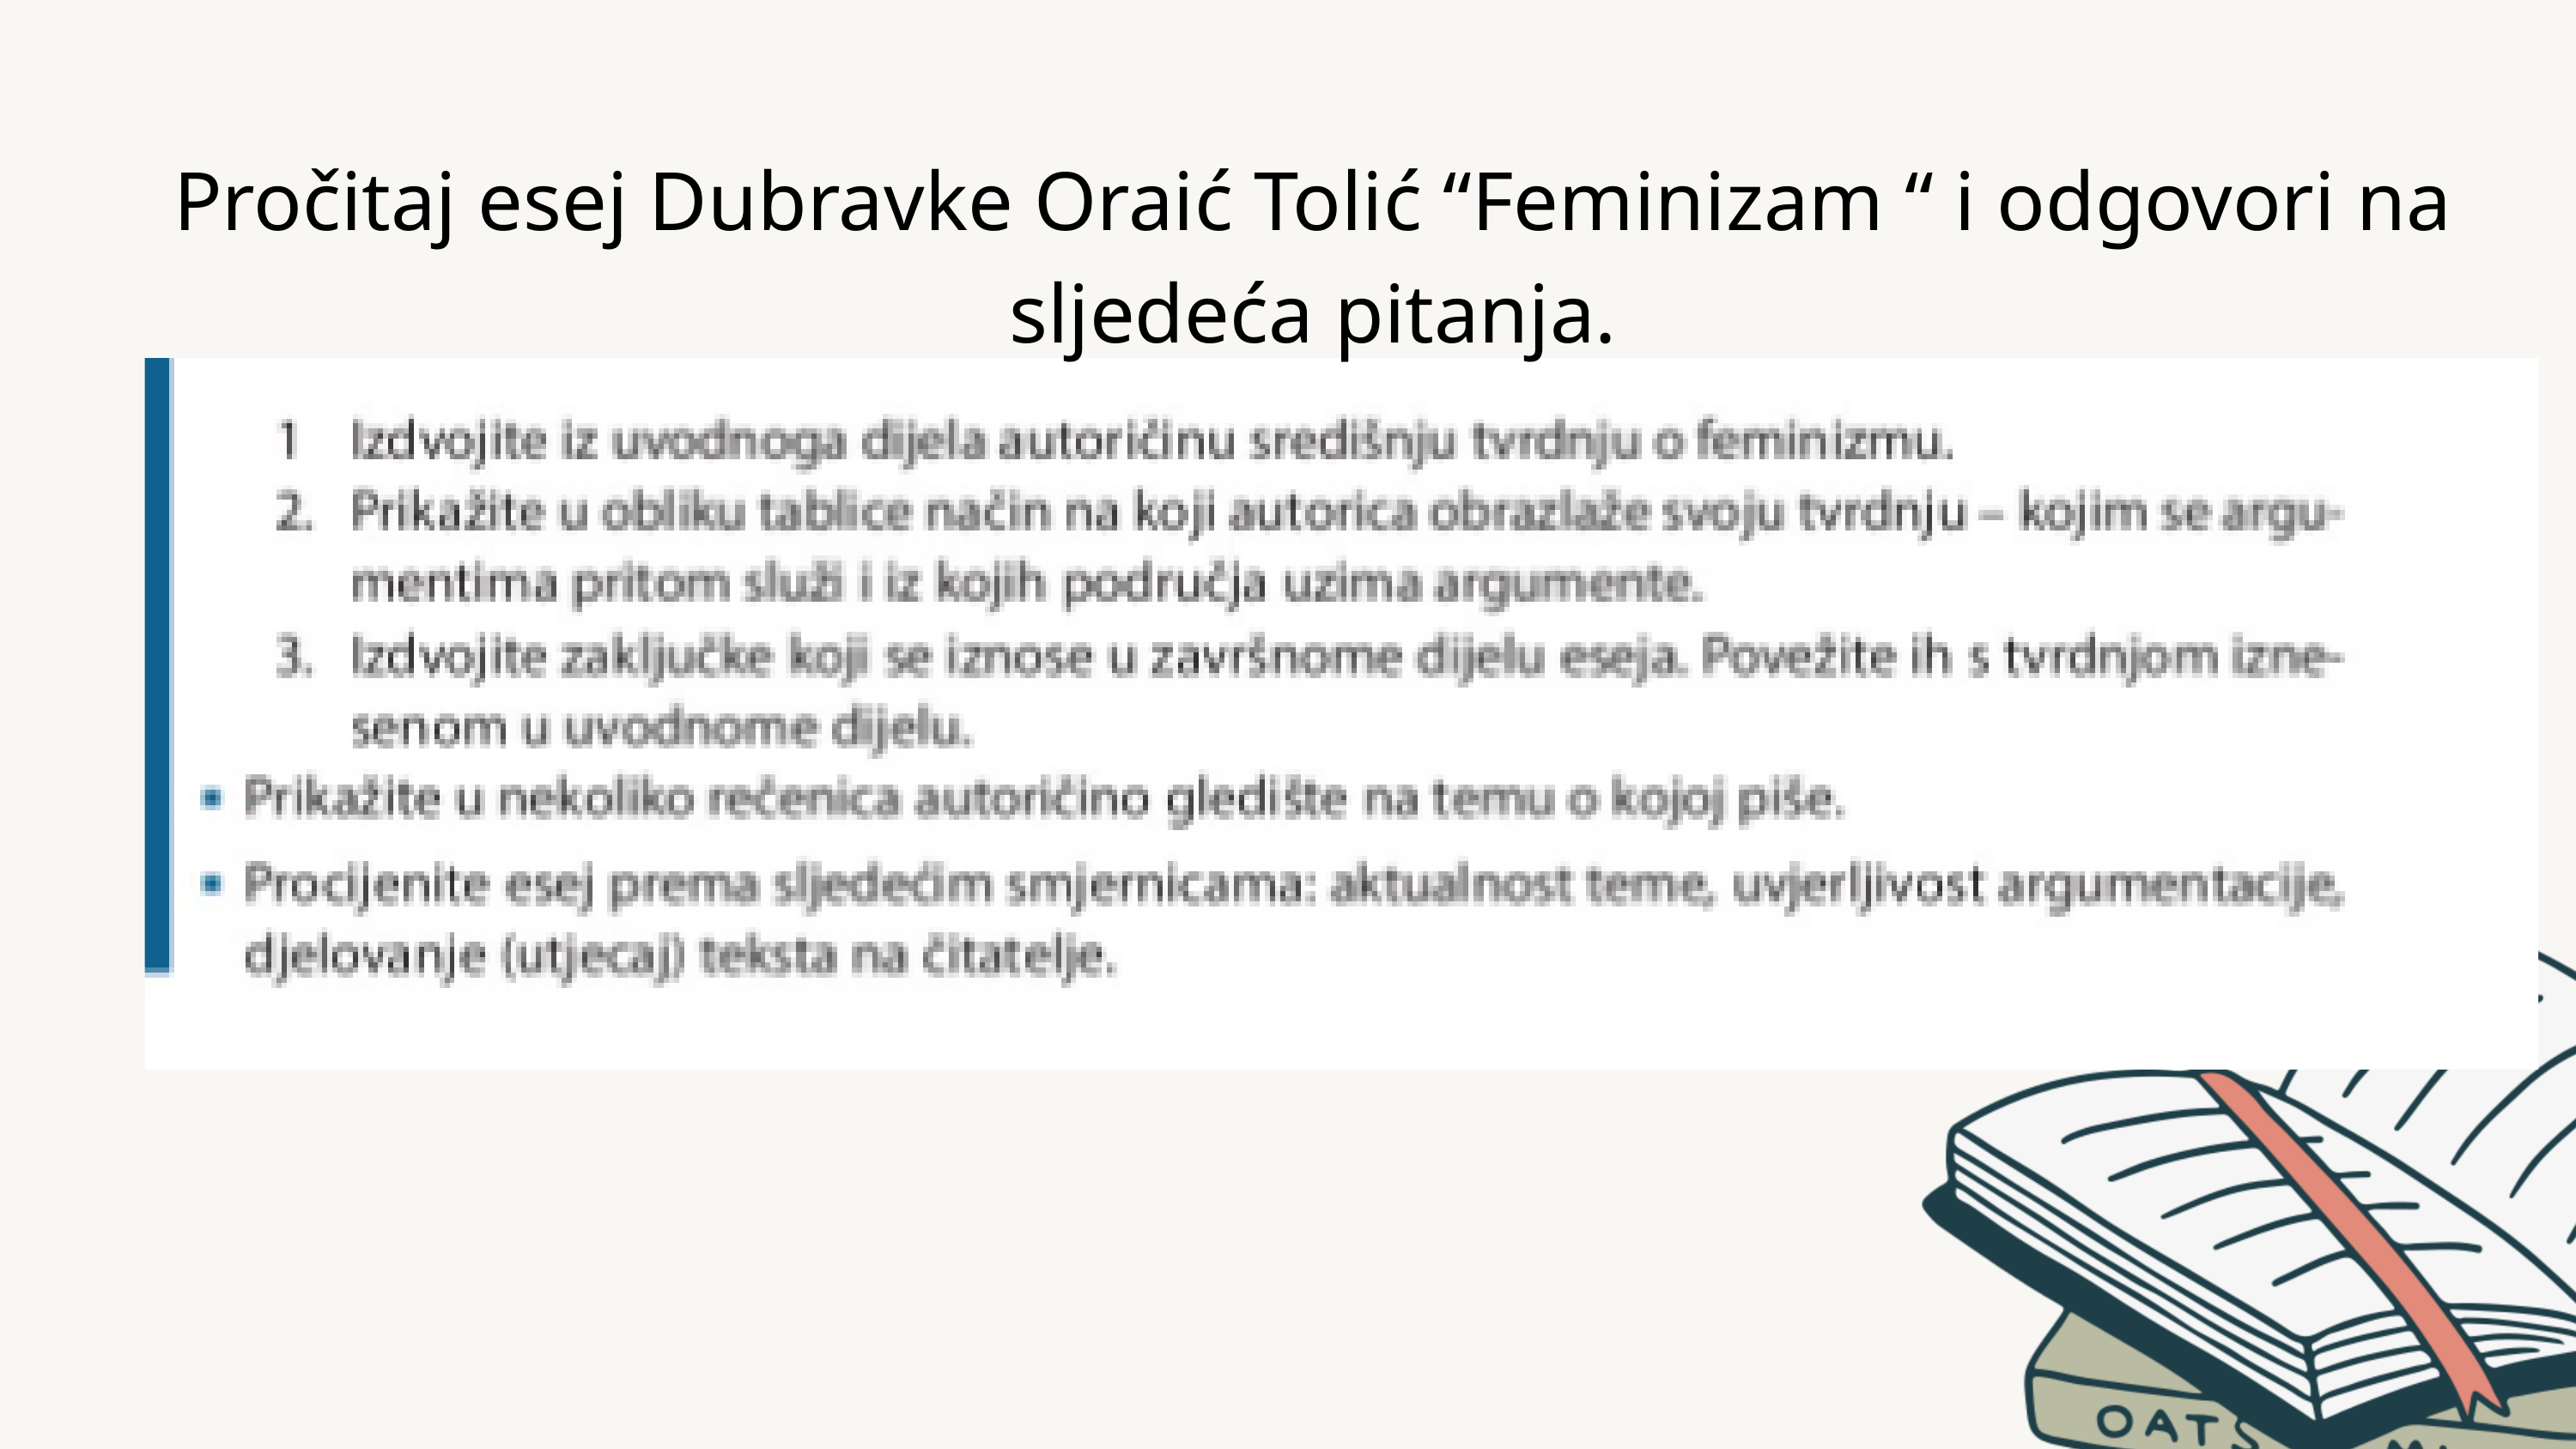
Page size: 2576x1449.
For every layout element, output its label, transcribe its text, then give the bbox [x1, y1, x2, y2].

text_box [1921, 927, 2576, 1449]
text_box Pročitaj esej Dubravke Oraić Tolić “Feminizam “ i odgovori na sljedeća pitanja. [50, 134, 2576, 360]
text_box [144, 360, 2539, 1070]
